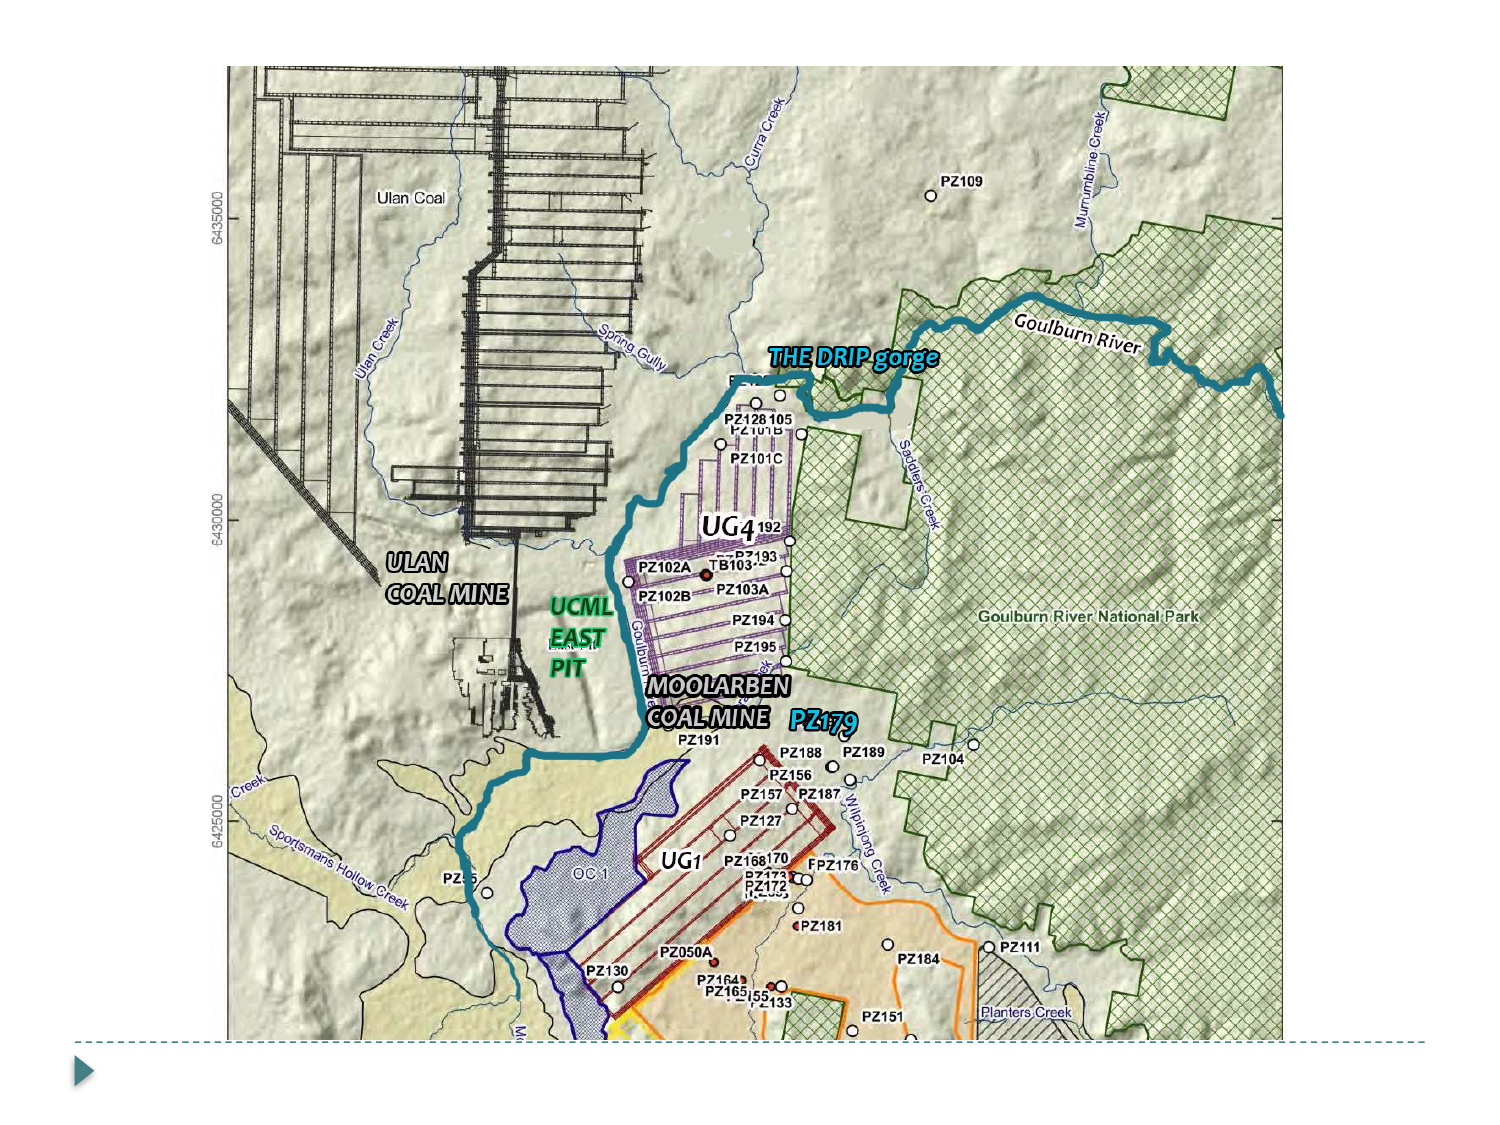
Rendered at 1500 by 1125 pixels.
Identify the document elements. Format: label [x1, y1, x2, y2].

list [206, 66, 1299, 1041]
